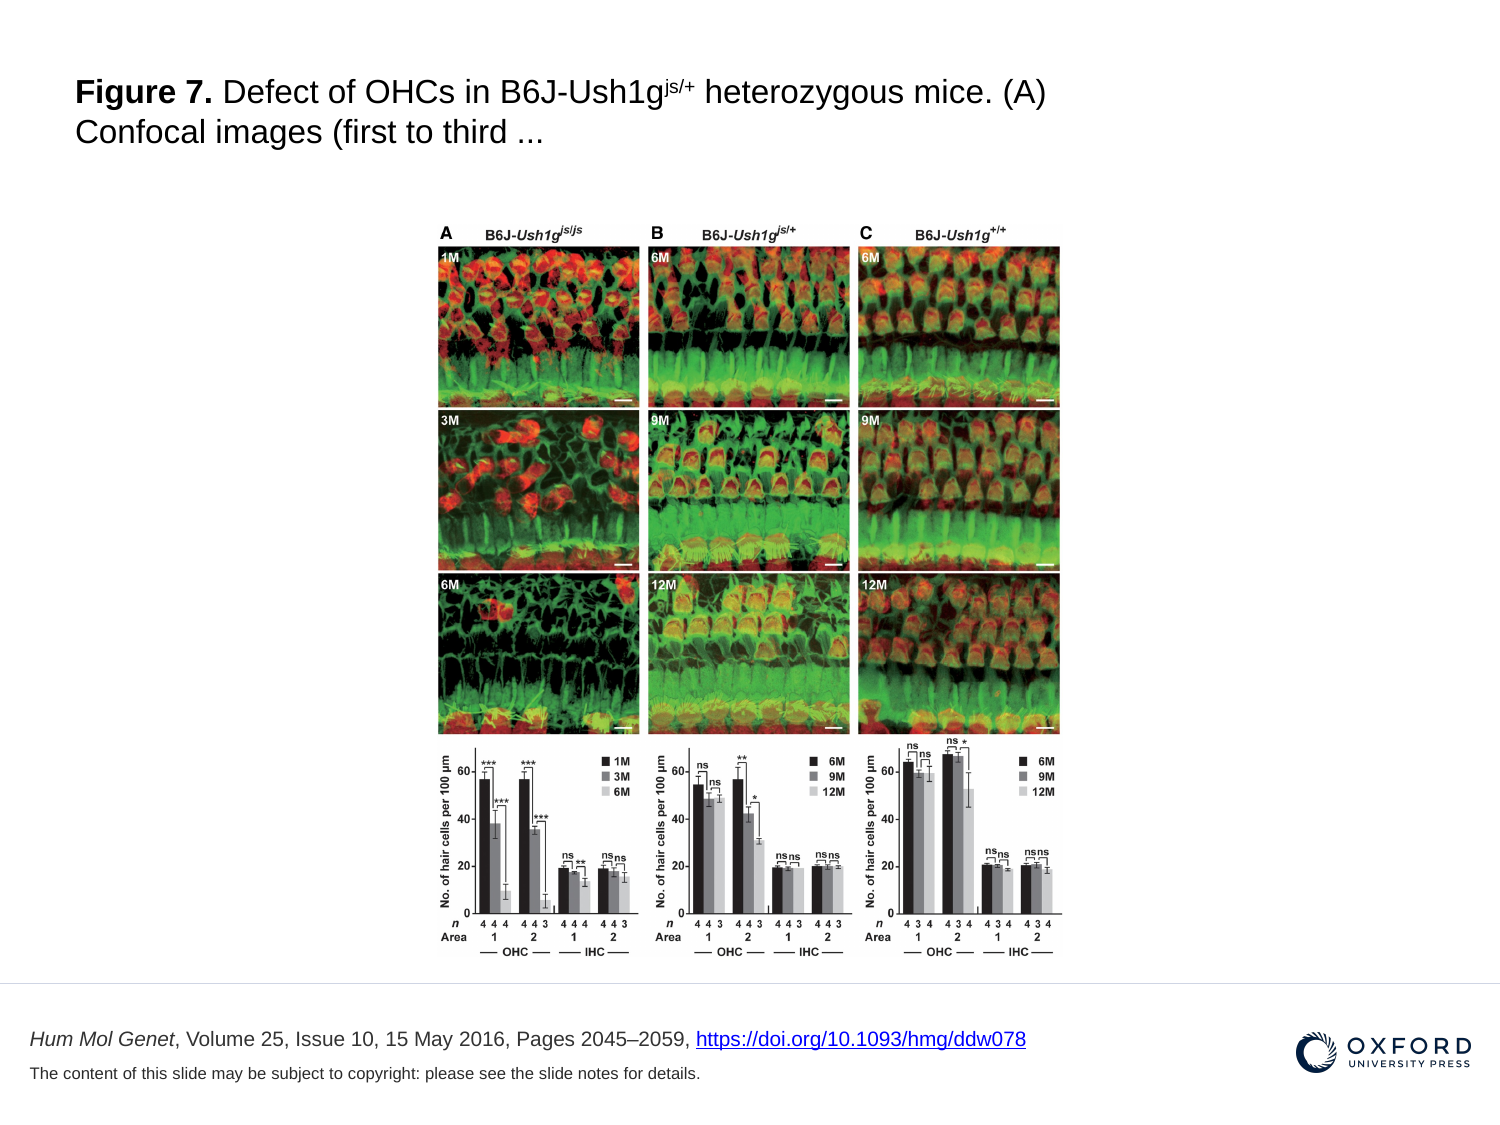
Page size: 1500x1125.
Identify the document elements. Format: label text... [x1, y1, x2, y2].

picture [437, 224, 1063, 957]
footer Hum Mol Genet, Volume 25, Issue 10, 15 May 2016, Pages 2045–2059, https://doi.org/10.1093/hmg/ddw078 The content of this slide may be subject to copyright: please see the slide notes for details. [0, 983, 1260, 1125]
picture [1296, 1032, 1471, 1073]
title Figure 7. Defect of OHCs in B6J-Ush1gjs/+ heterozygous mice. (A) Confocal images (first to third ... [75, 69, 1078, 171]
